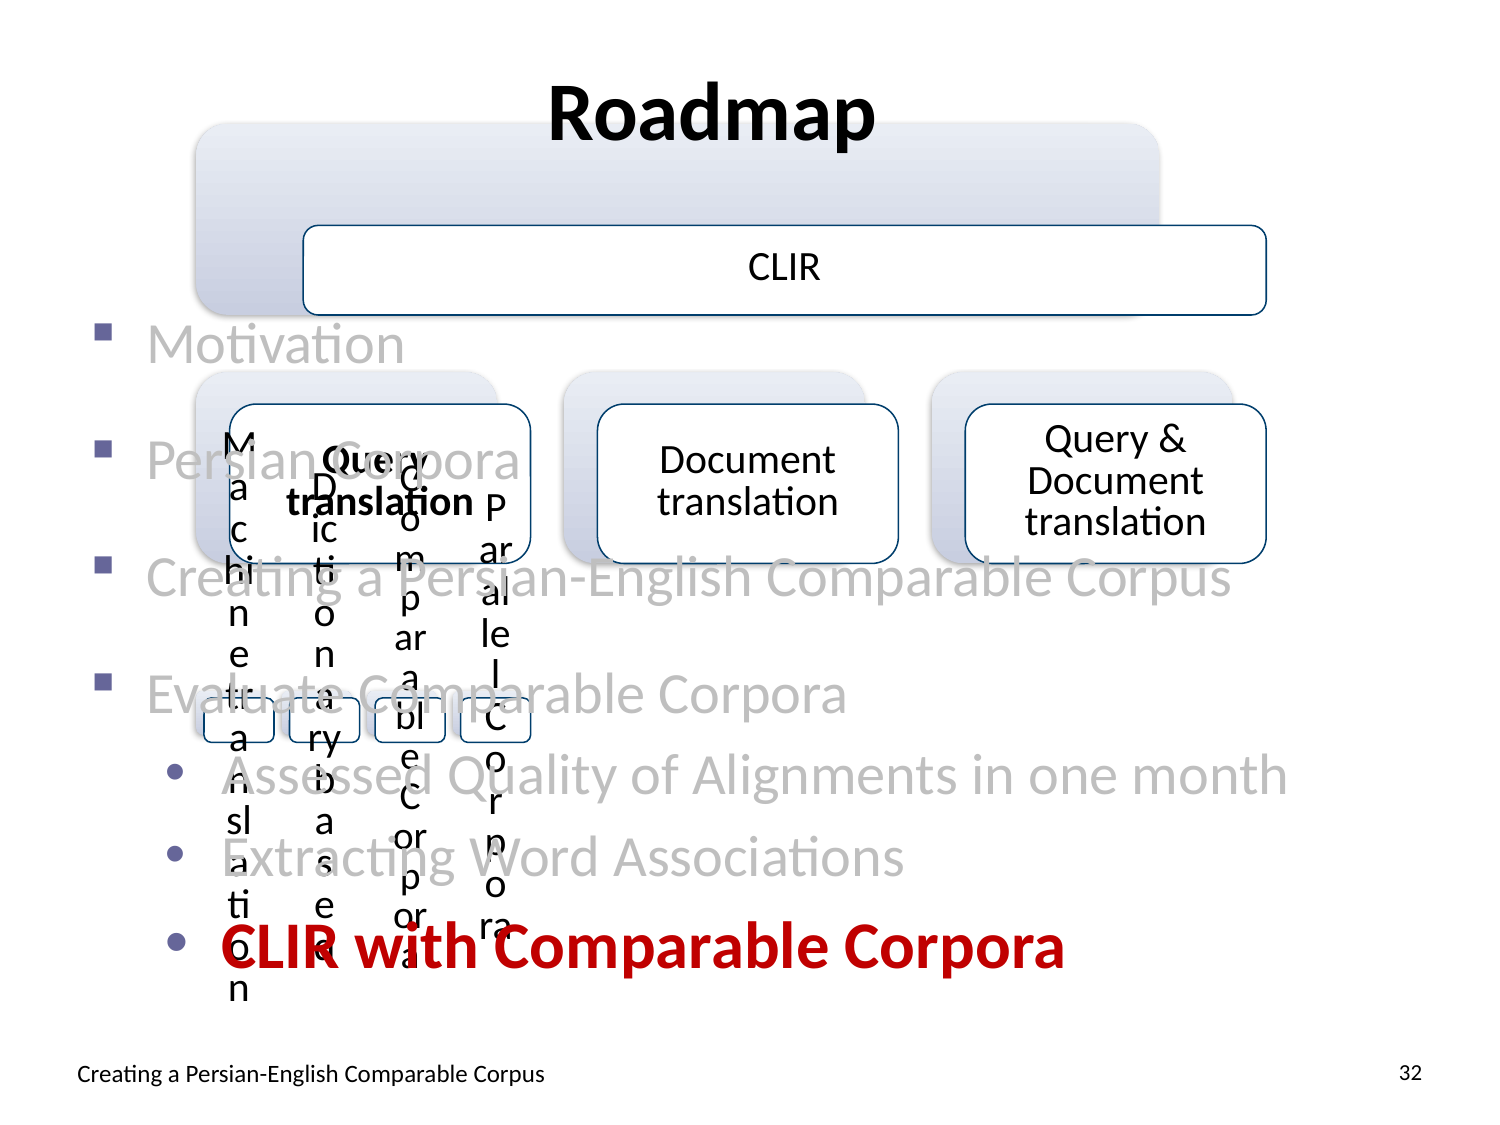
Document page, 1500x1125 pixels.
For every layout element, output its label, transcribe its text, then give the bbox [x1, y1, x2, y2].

slide_number 32 [1287, 1049, 1438, 1101]
text_box Roadmap [337, 50, 1088, 165]
footer Creating a Persian-English Comparable Corpus [62, 1050, 618, 1100]
text_box Motivation Persian Corpora Creating a Persian-English Comparable Corpus Evaluate Comparable Corpora Assessed Quality of Alignments in one month Extracting Word Associations CLIR with Comparable Corpora [74, 262, 1425, 1006]
